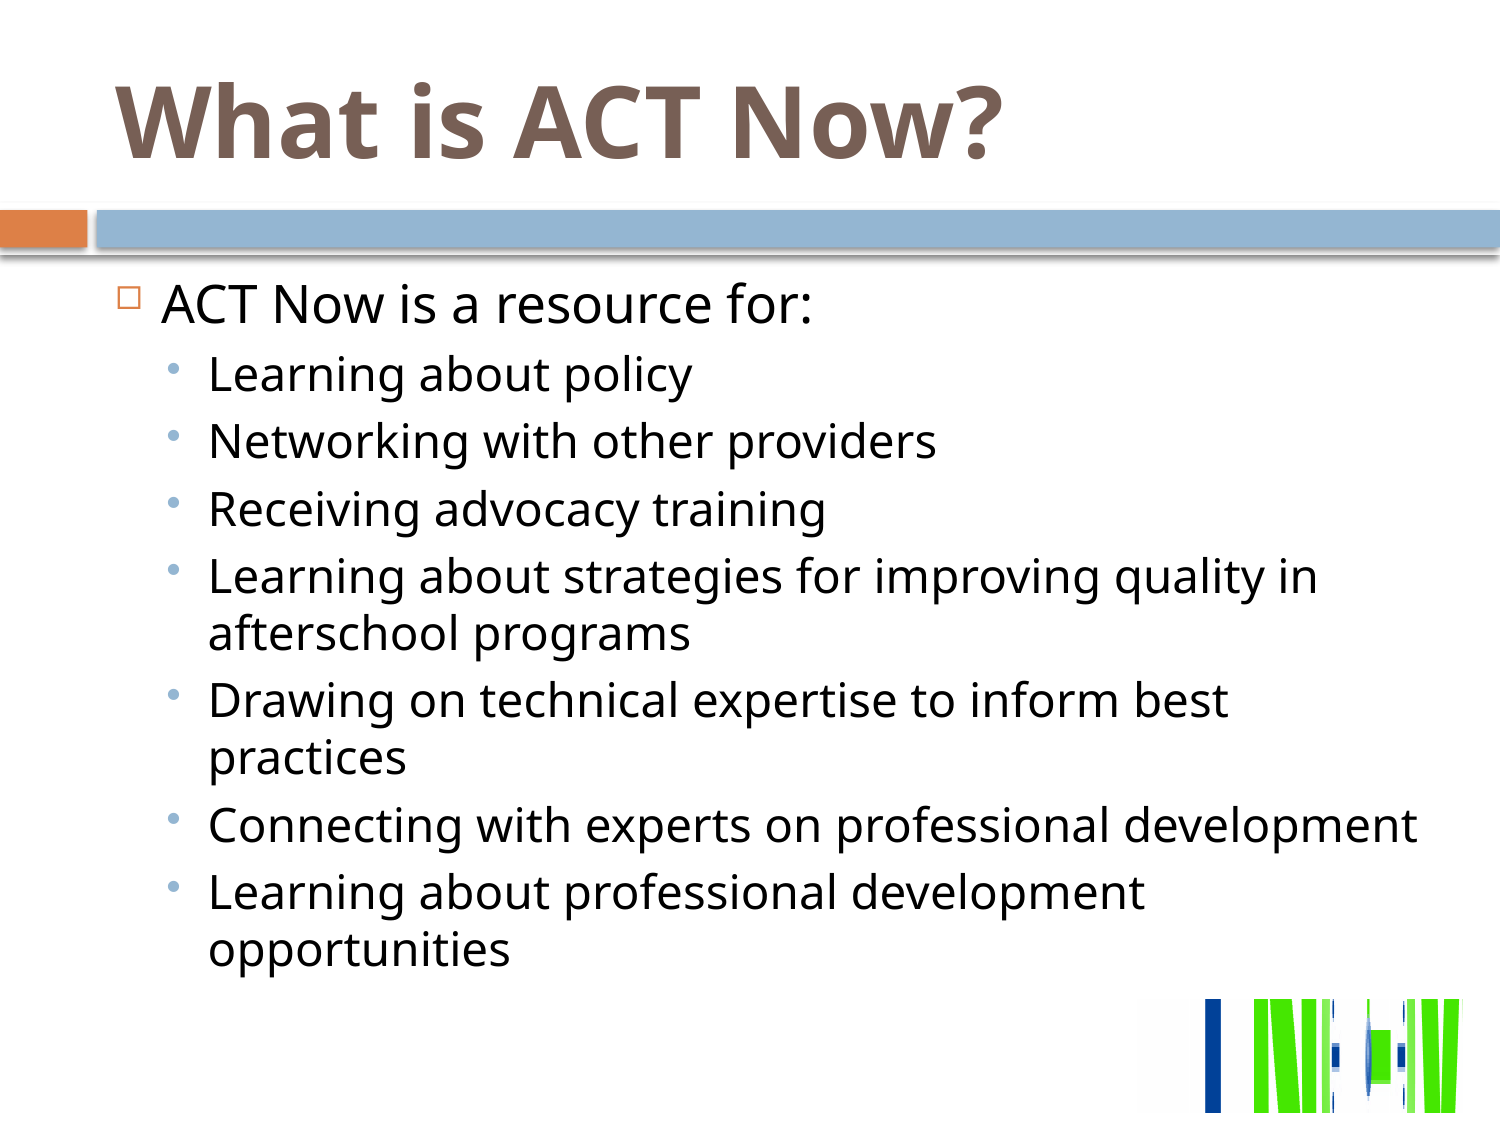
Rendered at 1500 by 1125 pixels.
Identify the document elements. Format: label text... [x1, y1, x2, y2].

title What is ACT Now? [100, 37, 1438, 200]
picture [1137, 999, 1463, 1113]
list ACT Now is a resource for: Learning about policy Networking with other providers Receiving advocacy training Learning about strategies for improving quality in afterschool programs Drawing on technical expertise to inform best practices Connecting with experts on professional development Learning about professional development opportunities [100, 262, 1438, 1000]
